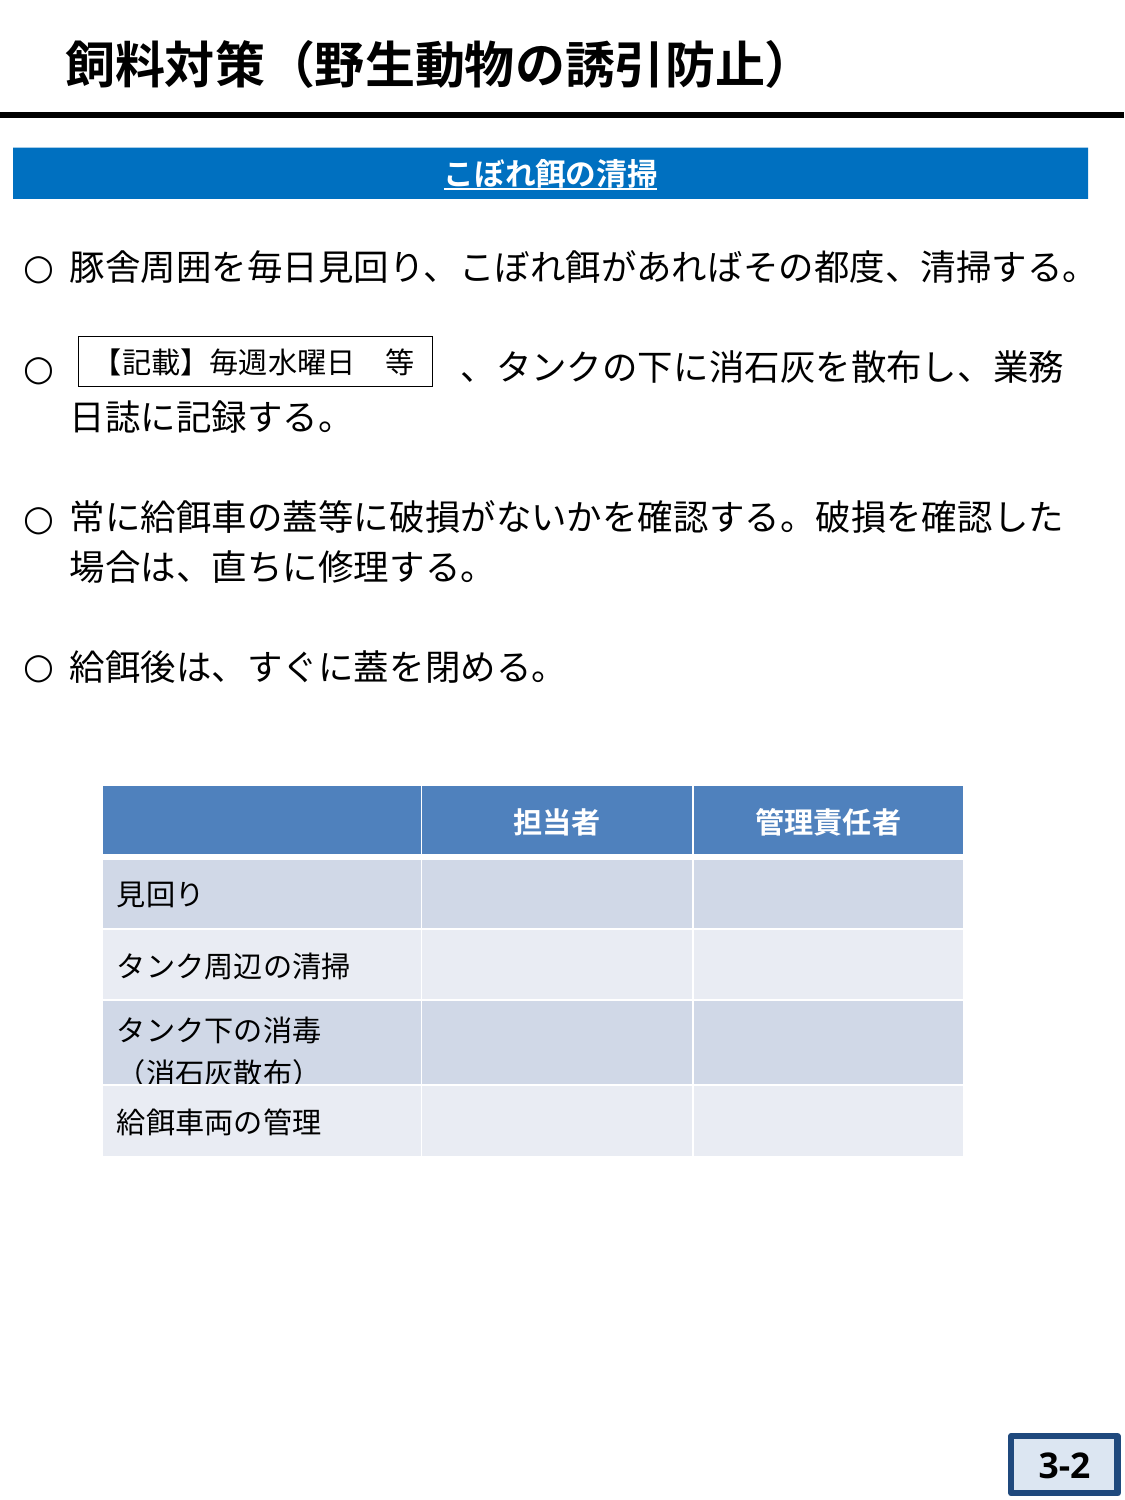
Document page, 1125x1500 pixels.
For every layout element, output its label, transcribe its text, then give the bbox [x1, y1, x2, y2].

table_cell [422, 1001, 692, 1084]
table_cell [694, 860, 963, 928]
table_cell タンク下の消毒 （消石灰散布） [103, 1001, 421, 1084]
text_box 3-2 [1011, 1436, 1118, 1494]
table_header [103, 786, 421, 854]
table_cell タンク周辺の清掃 [103, 930, 421, 999]
table_cell [694, 1001, 963, 1084]
table_cell [422, 930, 692, 999]
table_cell [694, 930, 963, 999]
text_box 【記載】毎週水曜日 等 [78, 336, 433, 387]
table_cell 給餌車両の管理 [103, 1086, 421, 1156]
table_header 担当者 [422, 786, 692, 854]
table_cell [422, 860, 692, 928]
table_cell [694, 1086, 963, 1156]
text_box 豚舎周囲を毎日見回り、こぼれ餌があればその都度、清掃する。 、タンクの下に消石灰を散布し、業務日誌に記録する。 常に給餌車の蓋等に破損がないかを確認する。破損を確認した場合は、直ちに修理する。 給餌後は、すぐに蓋を閉める。 [8, 230, 1094, 745]
text_box こぼれ餌の清掃 [13, 147, 1089, 199]
table_header 管理責任者 [694, 786, 963, 854]
text_box 飼料対策（野生動物の誘引防止） [46, 24, 1050, 104]
table_cell 見回り [103, 860, 421, 928]
table_cell [422, 1086, 692, 1156]
